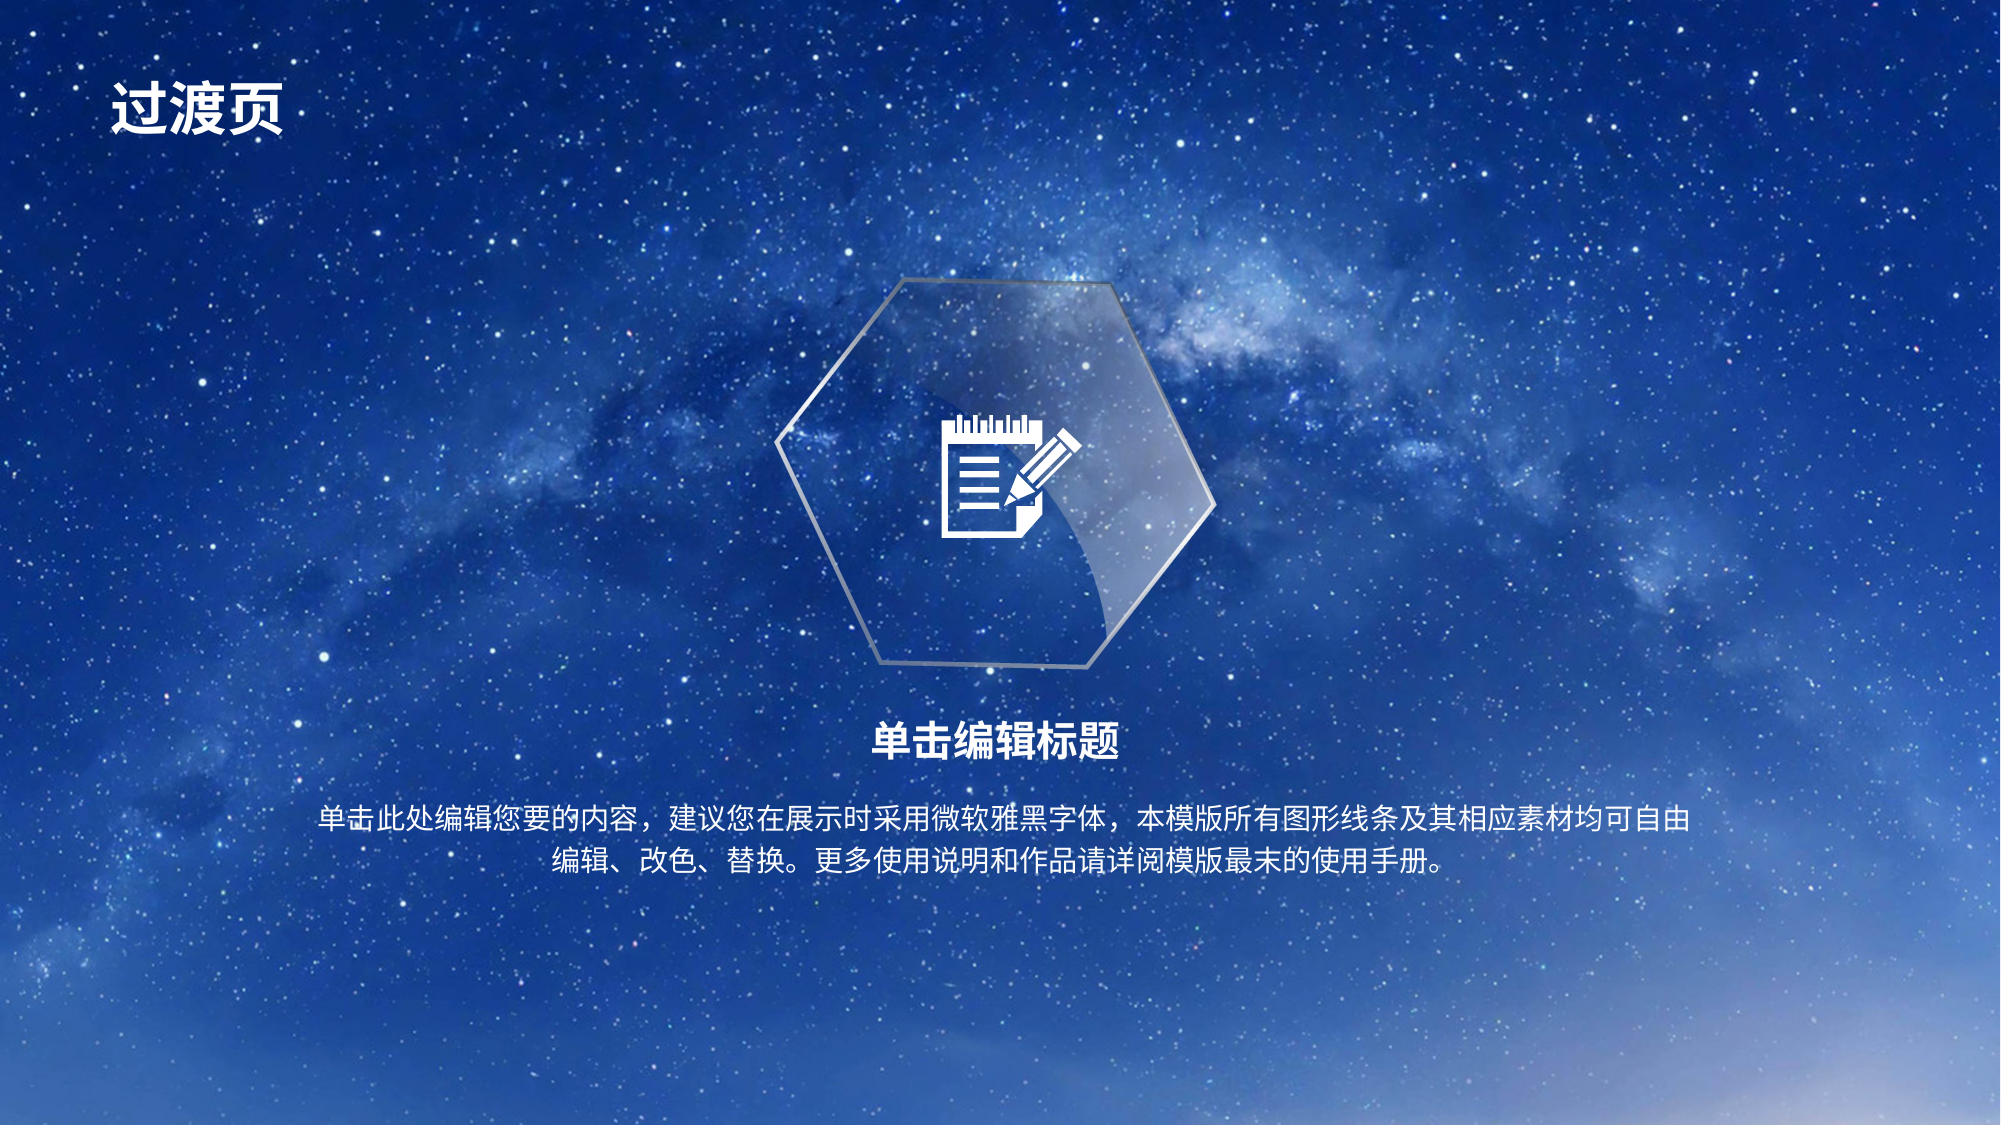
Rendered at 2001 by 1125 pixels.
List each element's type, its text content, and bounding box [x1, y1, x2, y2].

picture [0, 0, 2001, 1125]
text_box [781, 288, 1210, 659]
text_box 单击编辑标题 [769, 715, 1221, 766]
text_box 单击此处编辑您要的内容，建议您在展示时采用微软雅黑字体，本模版所有图形线条及其相应素材均可自由编辑、改色、替换。更多使用说明和作品请详阅模版最末的使用手册。 [306, 793, 1704, 878]
text_box 过渡页 [95, 64, 942, 150]
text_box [941, 414, 1083, 538]
